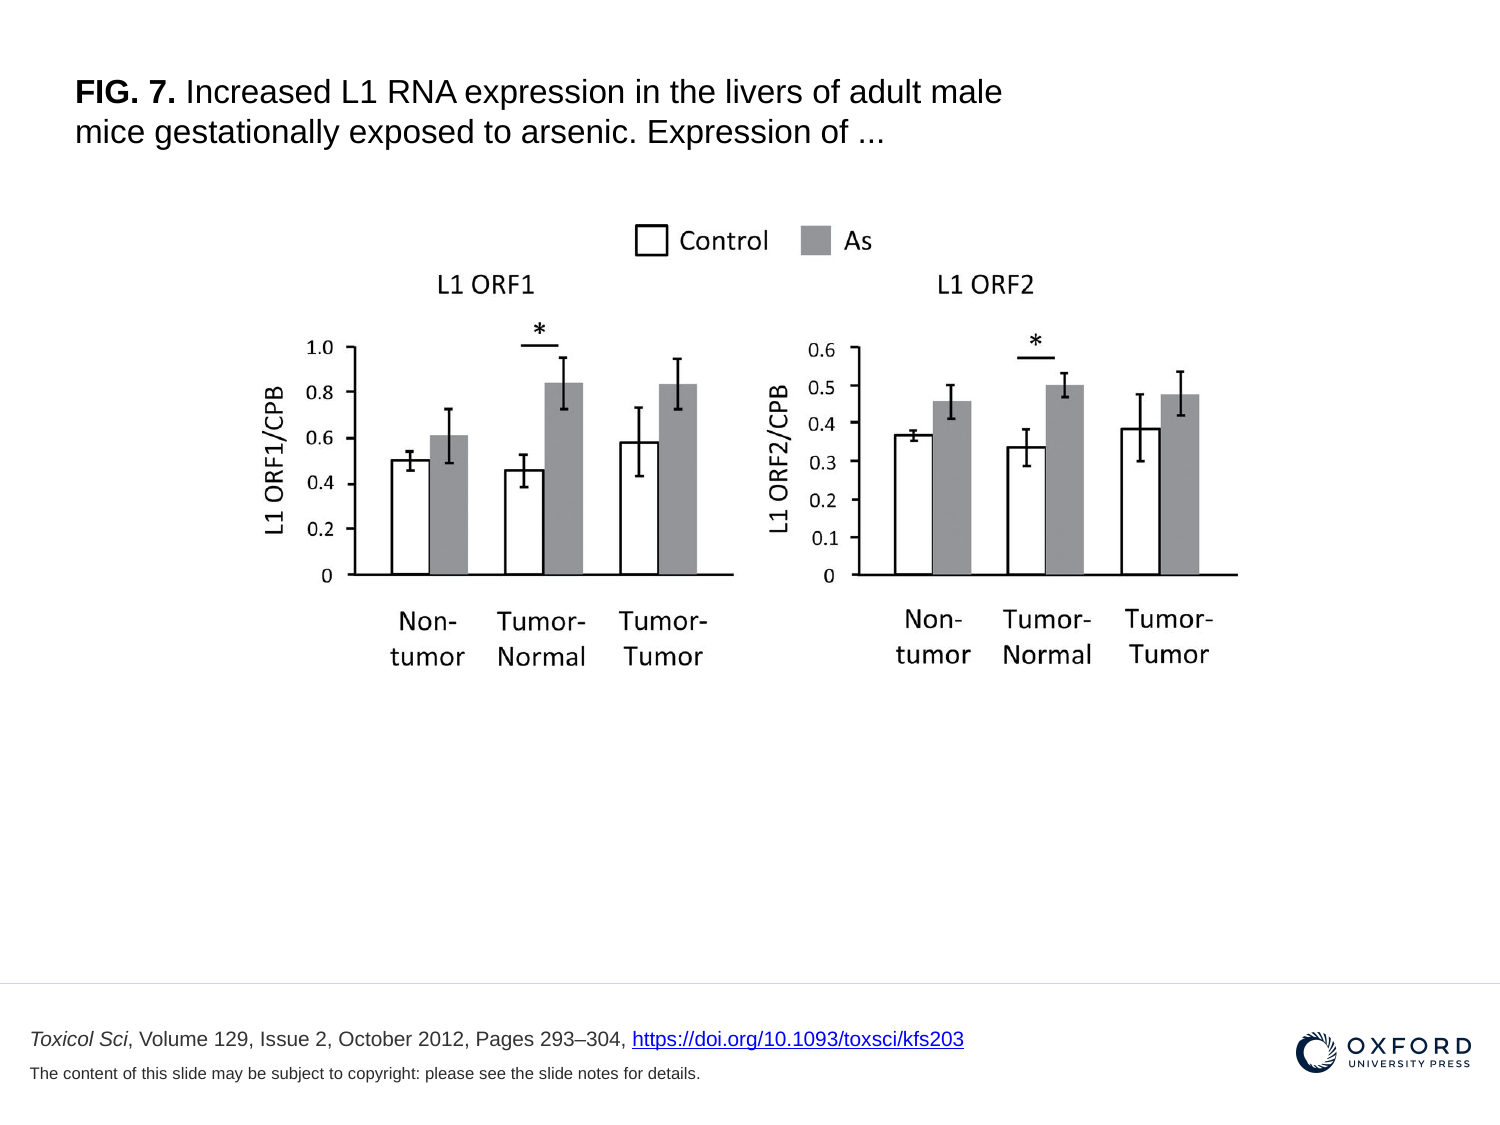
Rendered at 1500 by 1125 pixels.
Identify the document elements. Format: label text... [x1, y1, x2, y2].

title FIG. 7. Increased L1 RNA expression in the livers of adult male mice gestationally exposed to arsenic. Expression of ... [75, 69, 1078, 171]
picture [262, 224, 1238, 666]
footer Toxicol Sci, Volume 129, Issue 2, October 2012, Pages 293–304, https://doi.org/10.1093/toxsci/kfs203 The content of this slide may be subject to copyright: please see the slide notes for details. [0, 983, 1260, 1125]
picture [1296, 1032, 1471, 1073]
